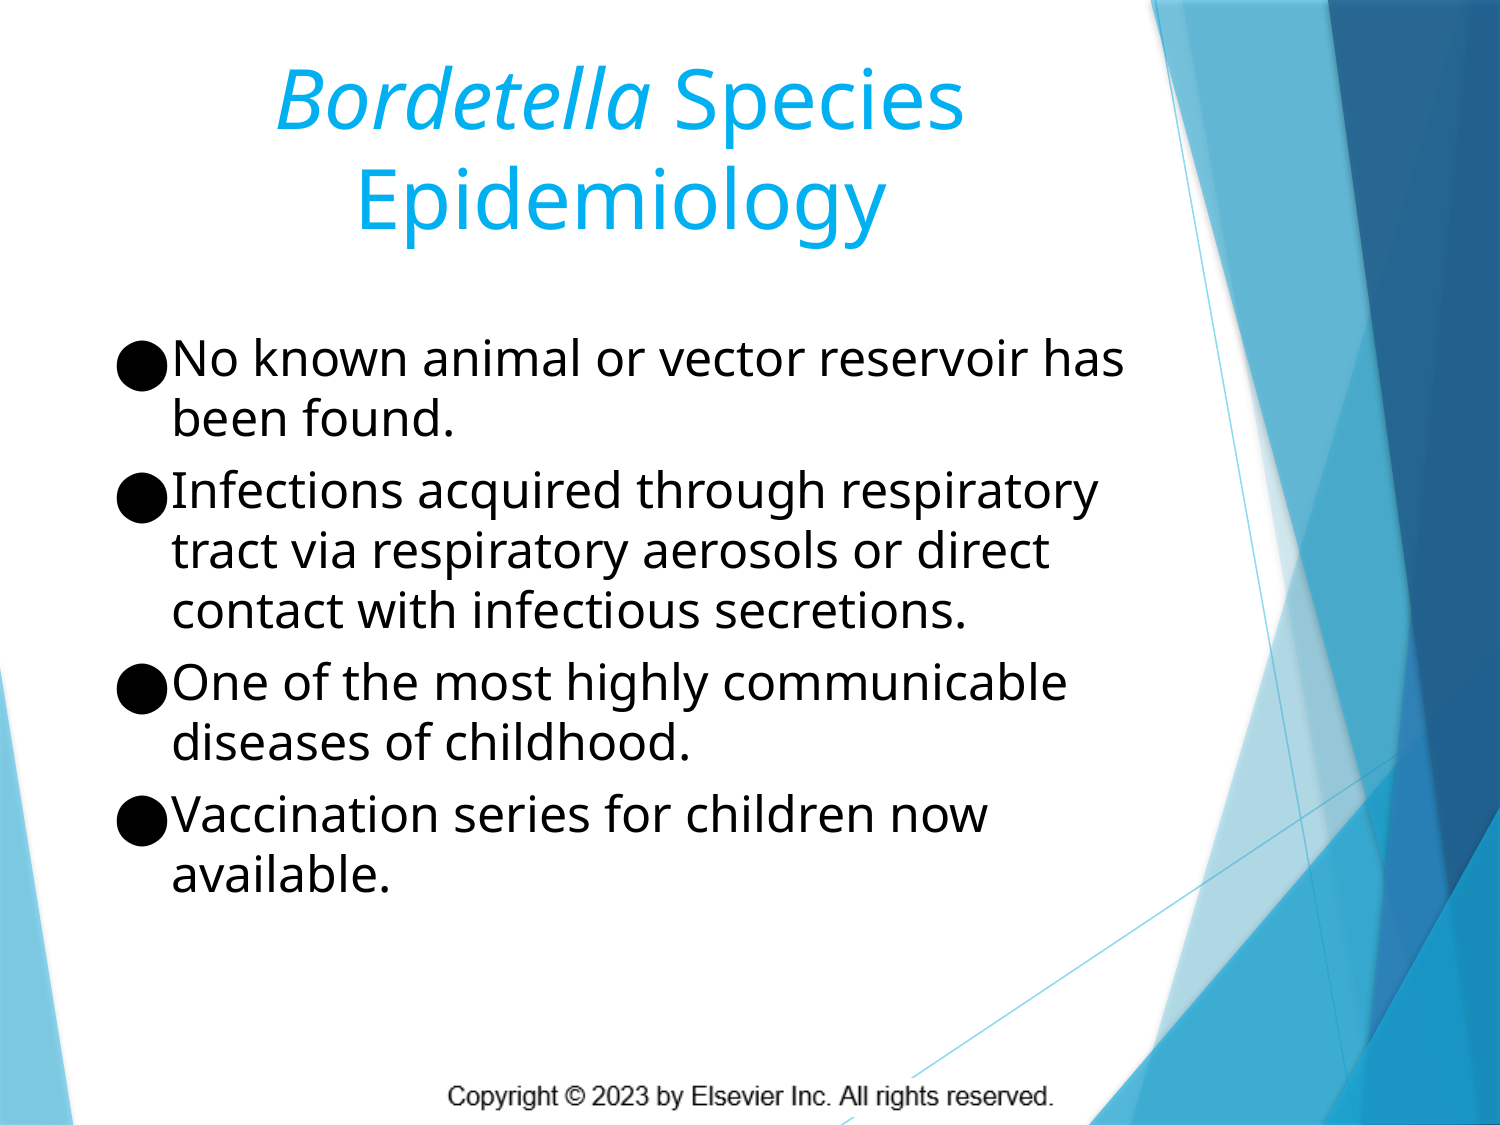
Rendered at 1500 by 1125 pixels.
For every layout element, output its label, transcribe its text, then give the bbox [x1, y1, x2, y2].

title Bordetella Species Epidemiology [99, 38, 1142, 255]
list No known animal or vector reservoir has been found. Infections acquired through respiratory tract via respiratory aerosols or direct contact with infectious secretions. One of the most highly communicable diseases of childhood. Vaccination series for children now available. [99, 319, 1142, 956]
picture [435, 1078, 1064, 1117]
